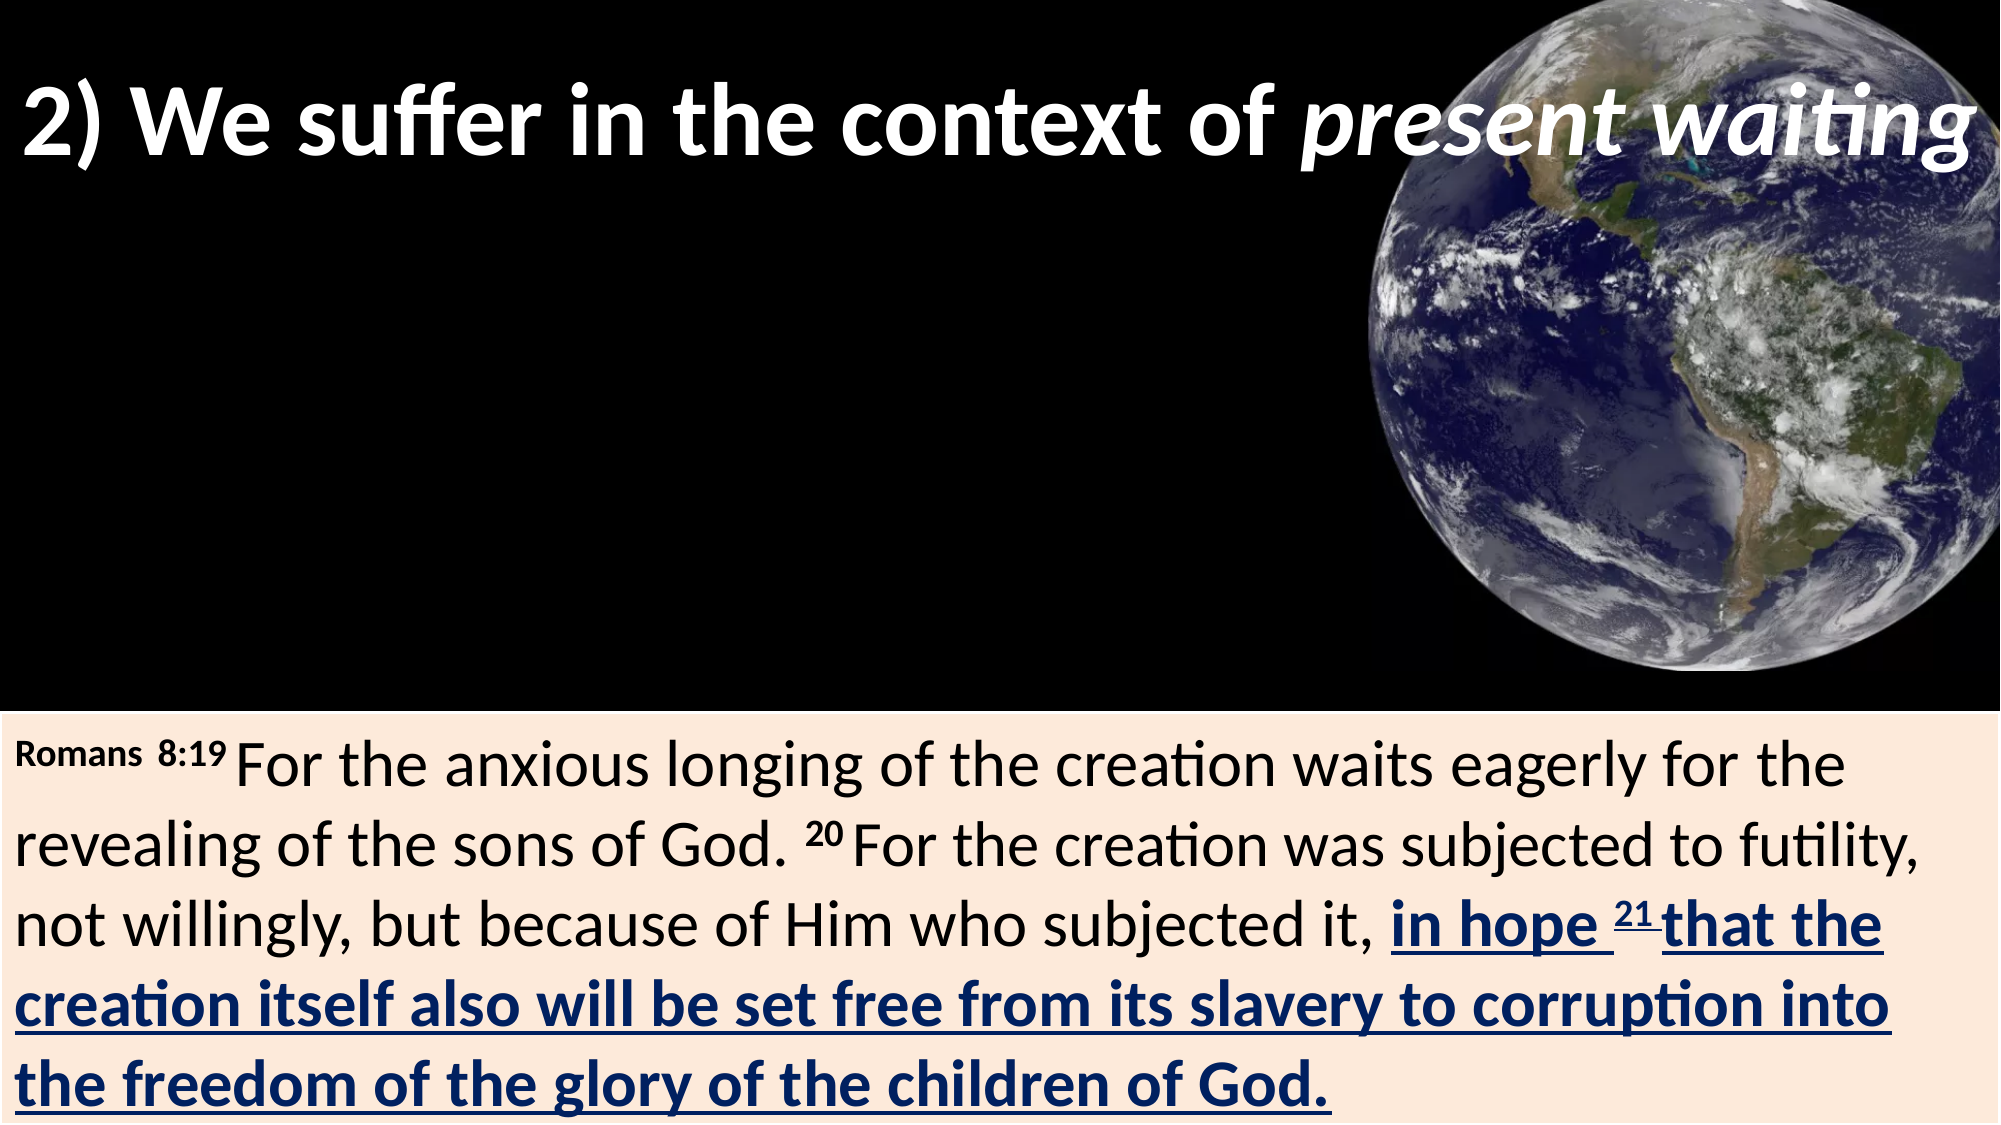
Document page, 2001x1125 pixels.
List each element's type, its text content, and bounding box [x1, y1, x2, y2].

picture [1074, 0, 2000, 672]
text_box Romans 8:19 For the anxious longing of the creation waits eagerly for the revealing of the sons of God. 20 For the creation was subjected to futility, not willingly, but because of Him who subjected it, in hope 21 that the creation itself also will be set free from its slavery to corruption into the freedom of the glory of the children of God. [0, 710, 2000, 1125]
text_box 2) We suffer in the context of present waiting [0, 13, 1069, 215]
